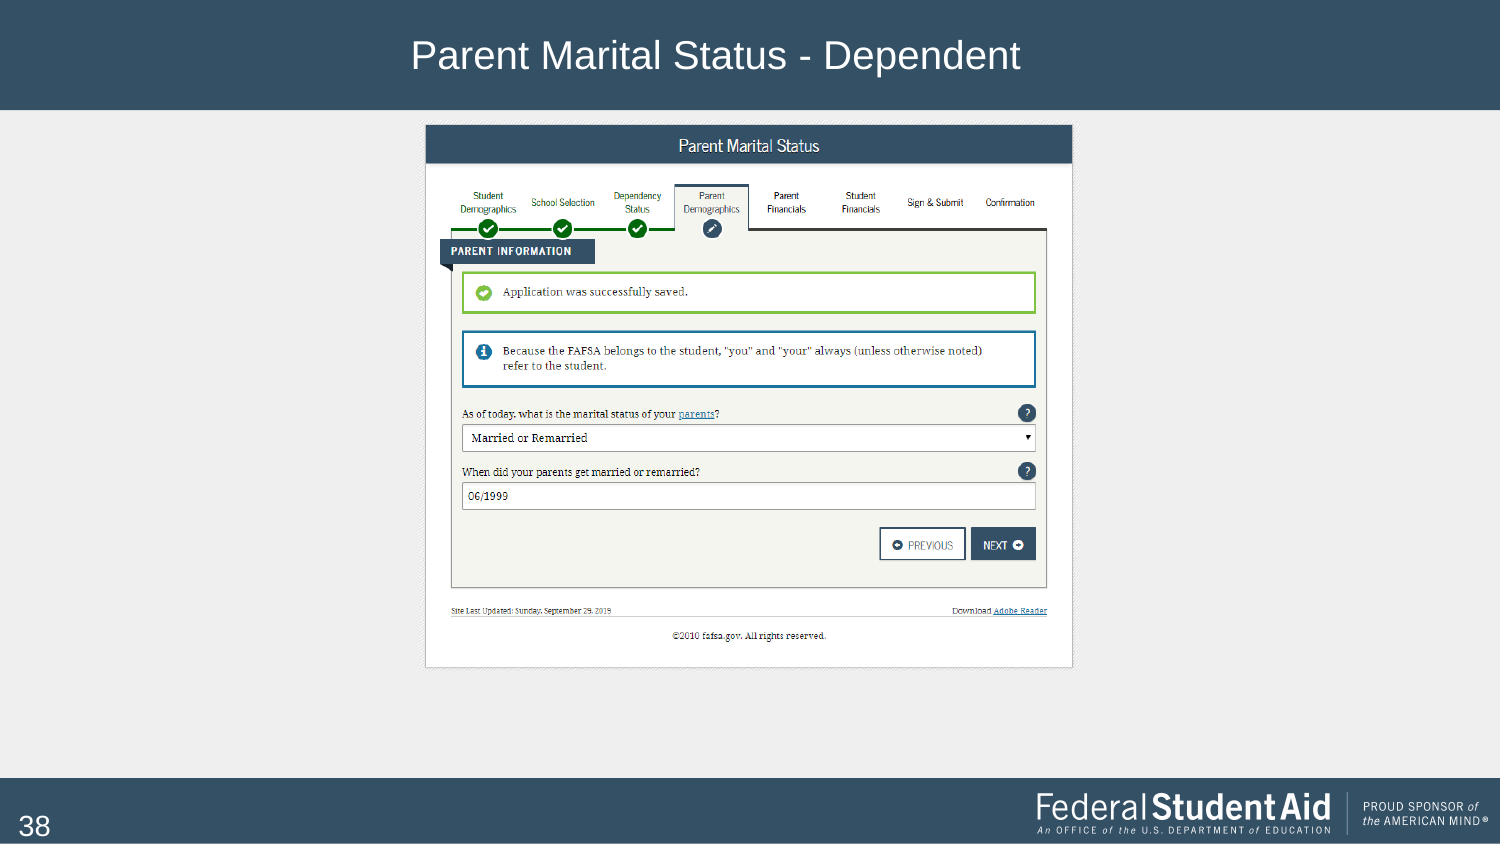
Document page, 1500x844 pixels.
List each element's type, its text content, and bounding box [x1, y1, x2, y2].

title Parent Marital Status - Dependent [24, 23, 1408, 84]
picture [419, 119, 1081, 673]
picture [1037, 792, 1488, 835]
